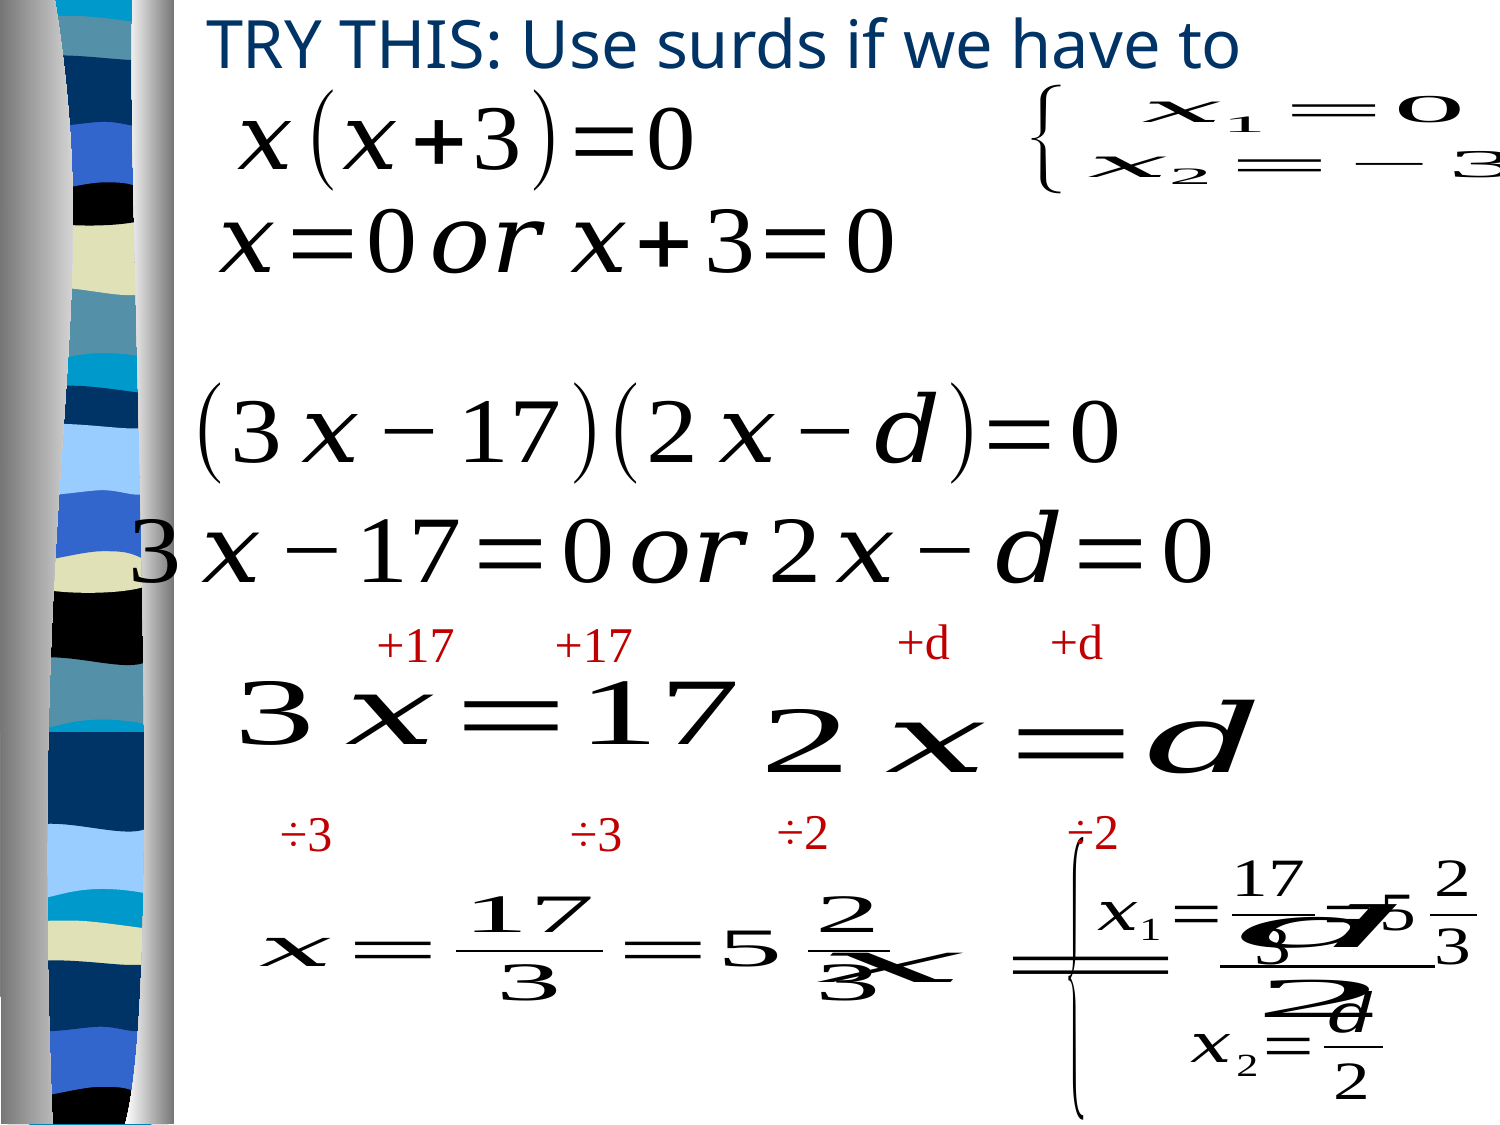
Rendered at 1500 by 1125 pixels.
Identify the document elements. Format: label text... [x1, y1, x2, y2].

text_box ÷3 ÷3 [265, 793, 778, 869]
list [192, 149, 1468, 1088]
text_box +d +d [881, 602, 1395, 678]
text_box ÷2 ÷2 [761, 792, 1275, 868]
text_box +17 +17 [361, 604, 875, 680]
title TRY THIS: Use surds if we have to [191, 4, 1467, 80]
